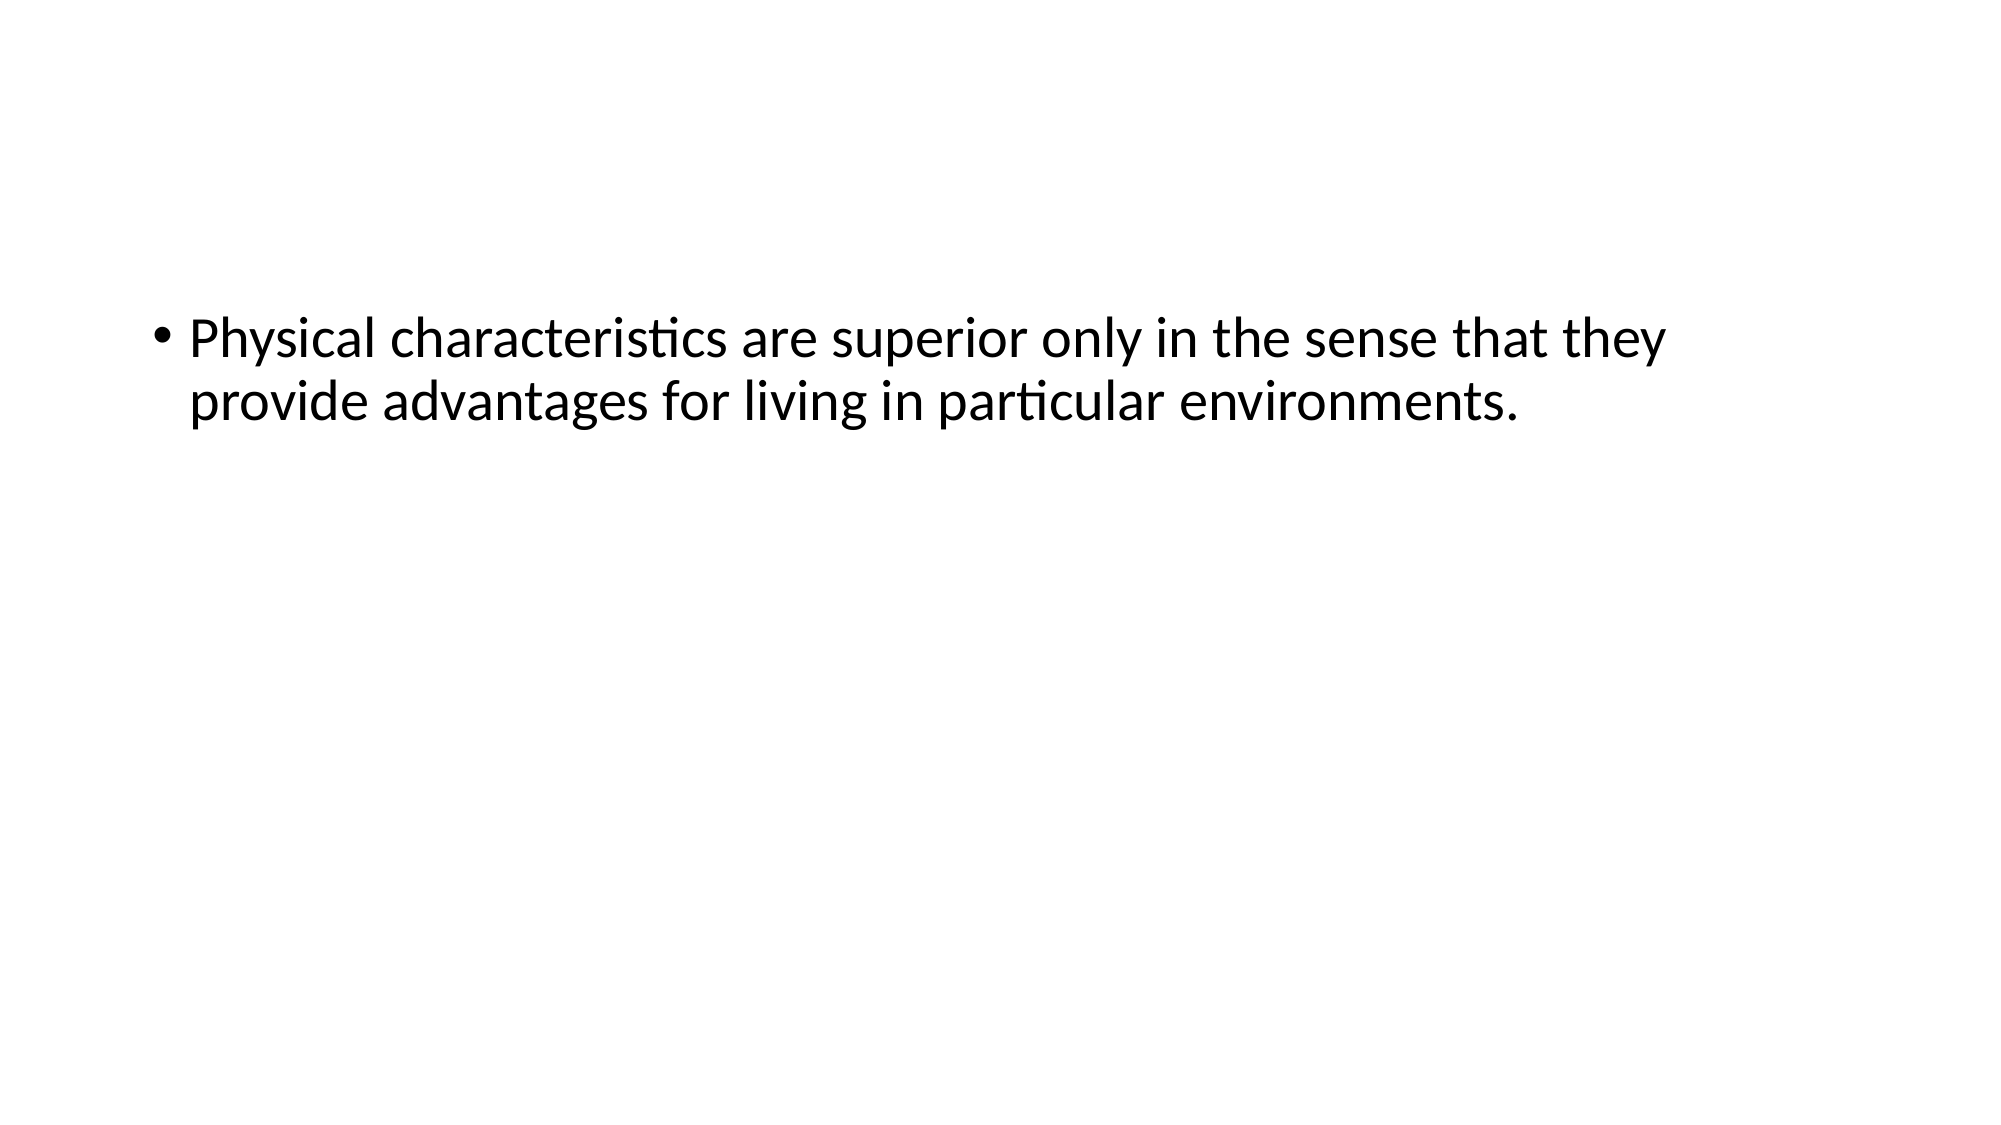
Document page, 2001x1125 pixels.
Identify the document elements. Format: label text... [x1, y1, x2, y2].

list Physical characteristics are superior only in the sense that they provide advantages for living in particular environments. [137, 299, 1863, 1014]
